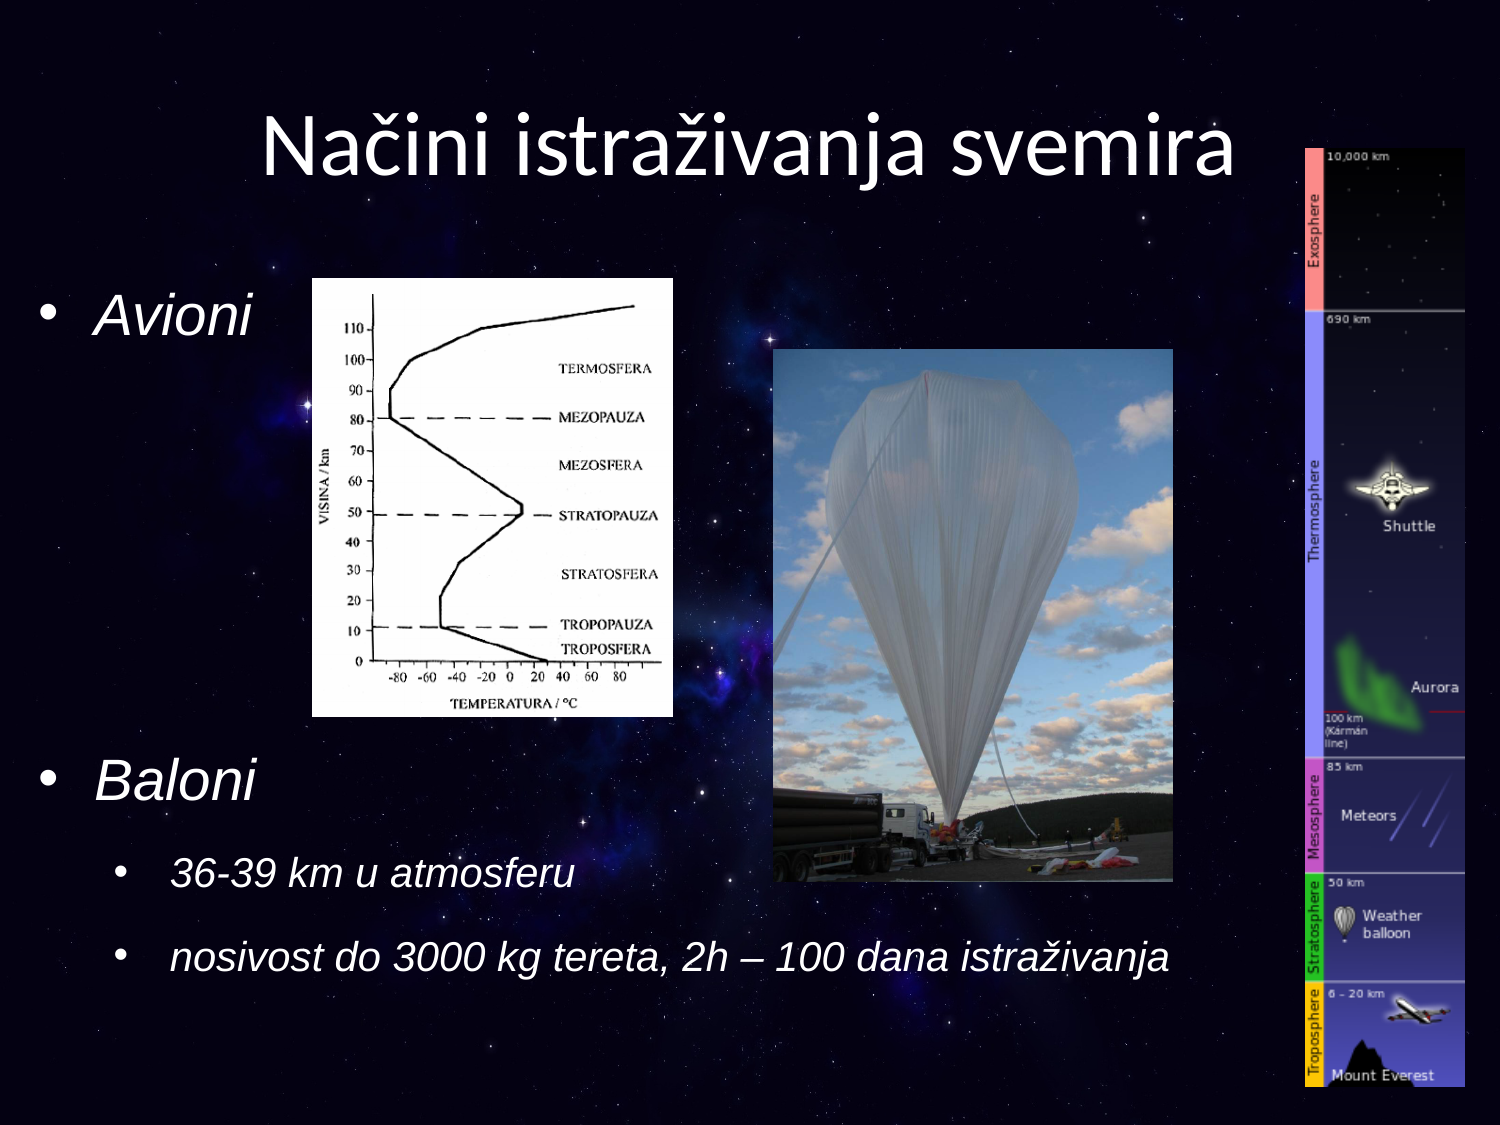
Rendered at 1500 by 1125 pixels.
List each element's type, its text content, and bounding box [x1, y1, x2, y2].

text_box Avioni Baloni 36-39 km u atmosferu nosivost do 3000 kg tereta, 2h – 100 dana istraživanja [23, 234, 1299, 1055]
title Načini istraživanja svemira [75, 45, 1425, 233]
picture [0, 0, 1500, 1125]
